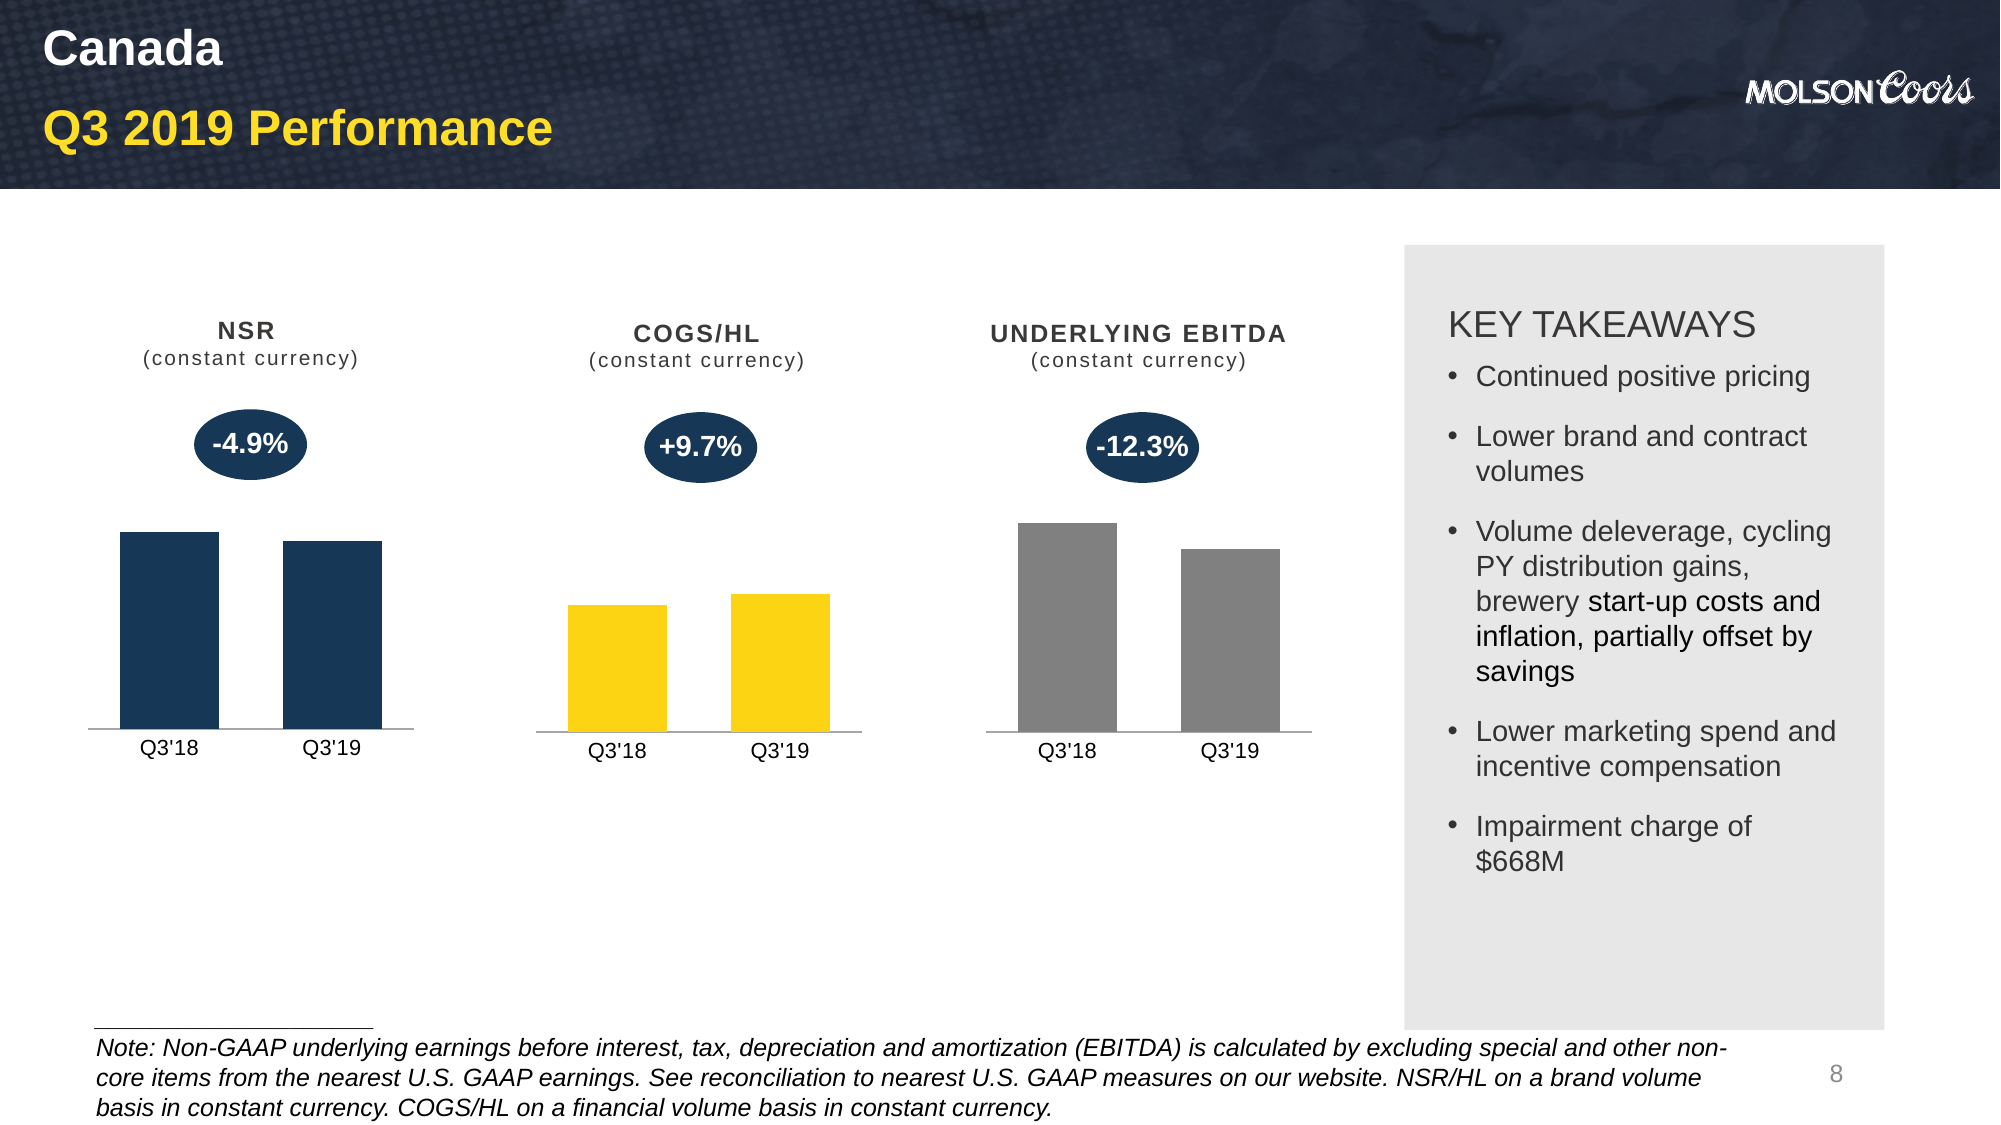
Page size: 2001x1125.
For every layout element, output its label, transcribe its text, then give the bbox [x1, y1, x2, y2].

text_box [1403, 244, 1885, 1031]
text_box NSR (constant currency) [56, 306, 445, 377]
chart [0, 324, 433, 831]
picture [0, 0, 2000, 189]
text_box +9.7% [644, 412, 758, 457]
text_box COGS/HL (constant currency) [453, 309, 940, 380]
text_box Canada Q3 2019 Performance [12, 15, 1512, 156]
chart [504, 457, 881, 832]
text_box ____________________ Note: Non-GAAP underlying earnings before interest, tax, depreciation and amortization (EBITDA) is calculated by excluding special and other non-core items from the nearest U.S. GAAP earnings. See reconciliation to nearest U.S. GAAP measures on our website. NSR/HL on a brand volume basis in constant currency. COGS/HL on a financial volume basis in constant currency. [96, 1001, 1749, 1122]
text_box -12.3% [1086, 412, 1200, 457]
chart [954, 457, 1331, 832]
text_box UNDERLYING EBITDA (constant currency) [940, 309, 1382, 380]
text_box 8 [1749, 1042, 1859, 1103]
